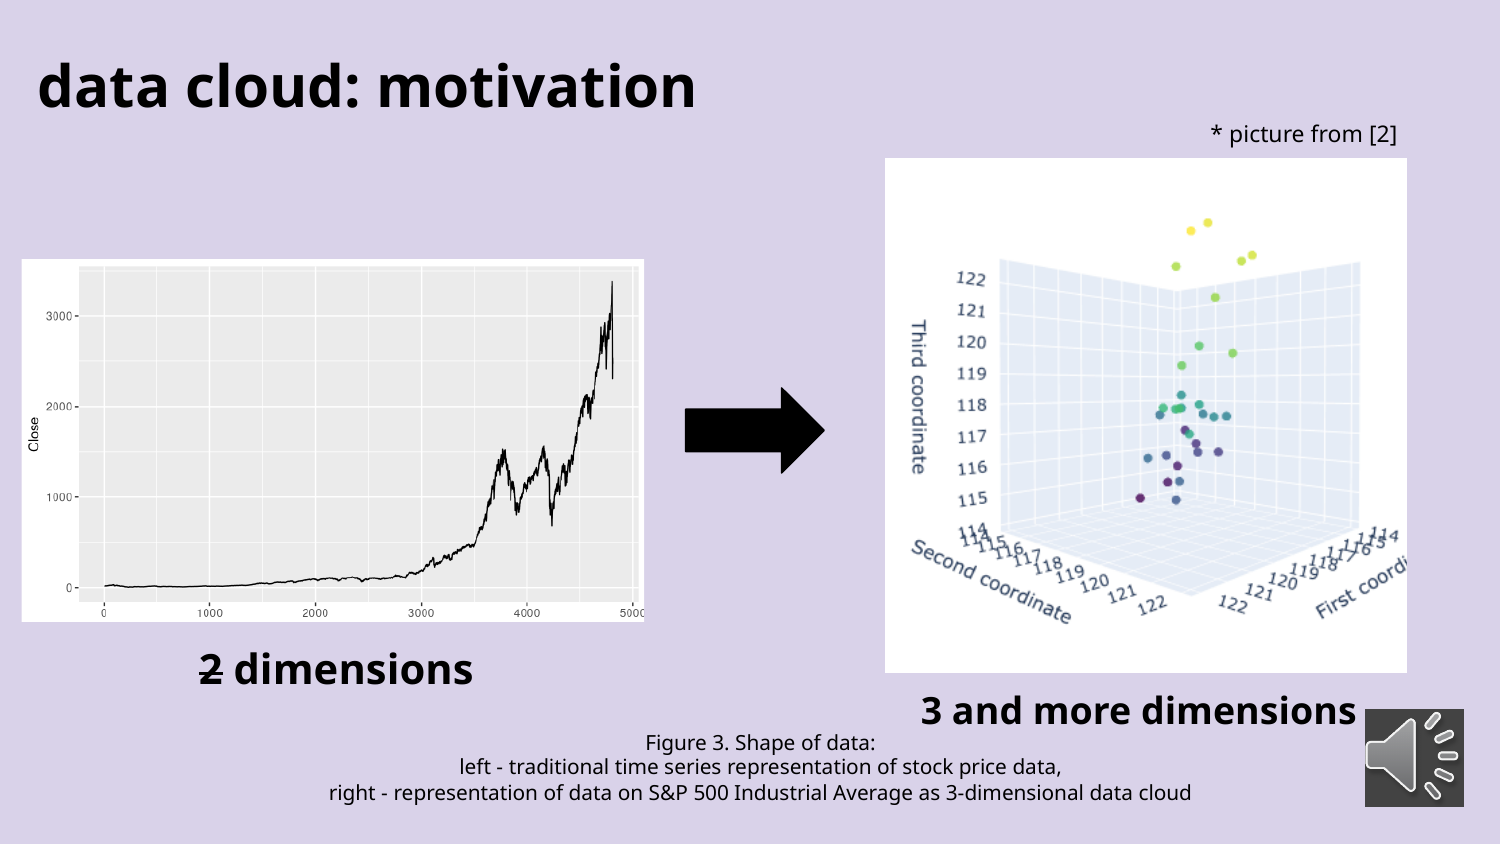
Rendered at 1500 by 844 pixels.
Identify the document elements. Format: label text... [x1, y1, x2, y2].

picture [21, 258, 645, 622]
text_box Figure 3. Shape of data: left - traditional time series representation of stock price data, right - representation of data on S&P 500 Industrial Average as 3-dimensional data cloud [191, 714, 1330, 844]
text_box * picture from [2] [1055, 104, 1419, 159]
text_box [685, 387, 825, 473]
picture [1364, 708, 1465, 809]
picture [884, 157, 1408, 673]
text_box 2 dimensions [0, 628, 673, 714]
text_box data cloud: motivation [22, 34, 1218, 168]
text_box 3 and more dimensions [774, 672, 1500, 758]
